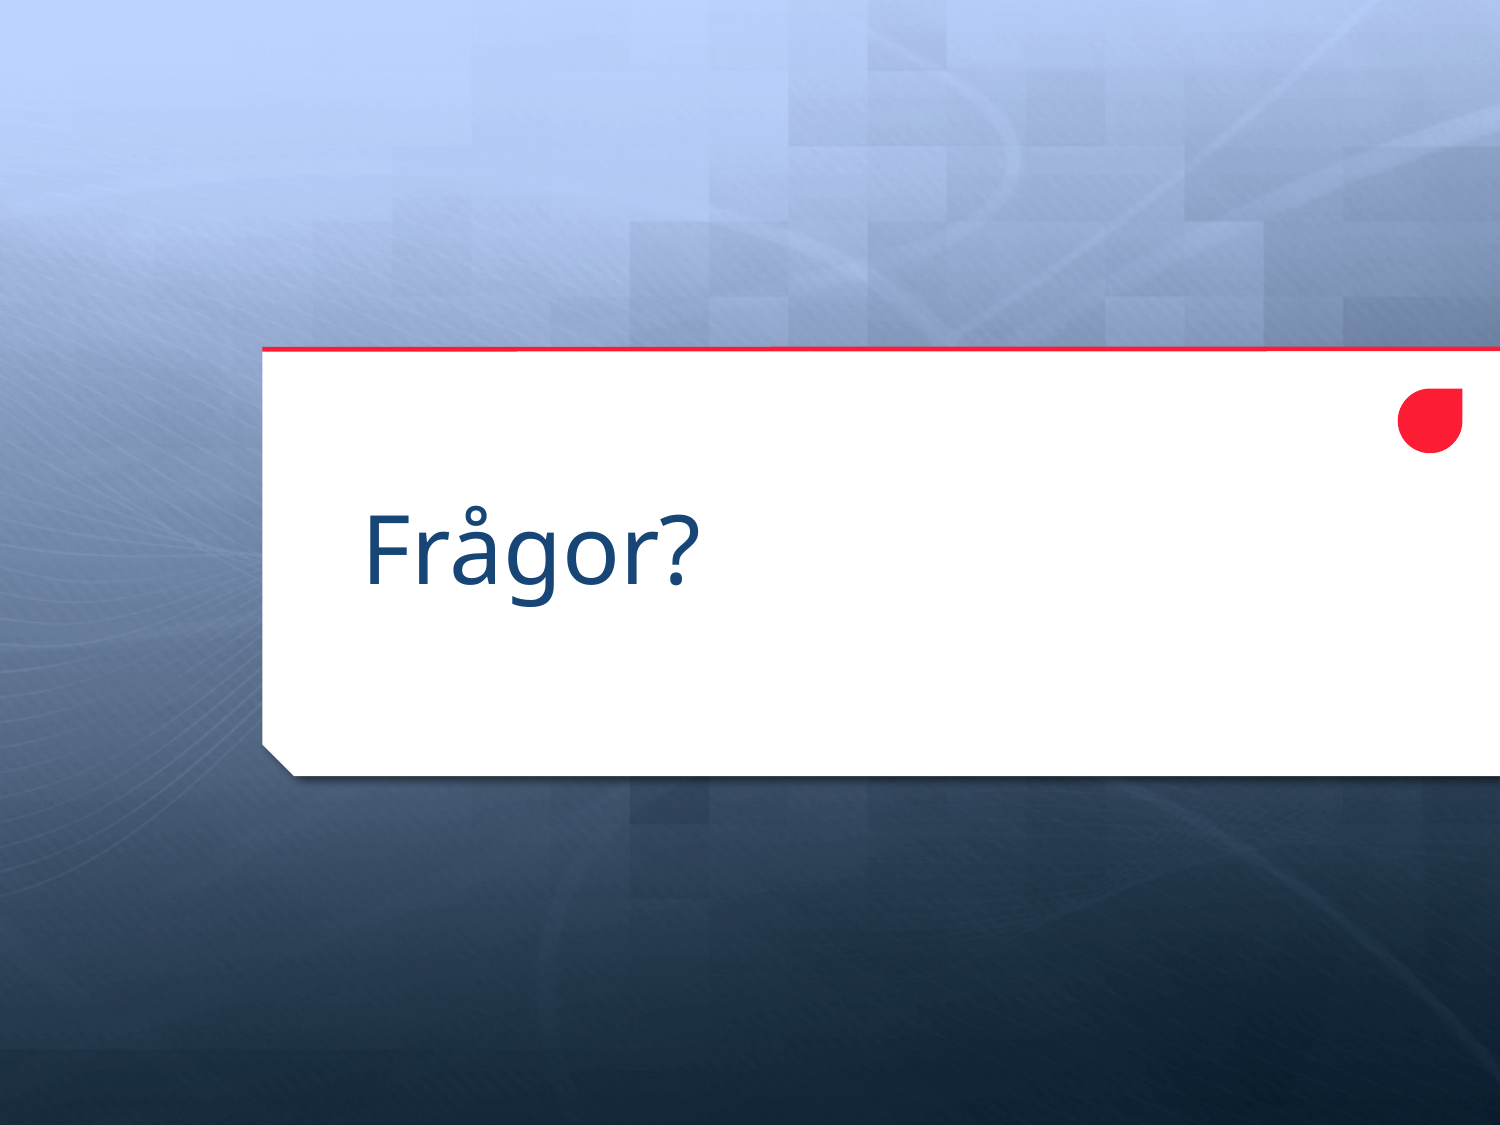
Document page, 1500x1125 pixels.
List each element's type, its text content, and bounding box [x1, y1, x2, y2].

title Frågor? [346, 369, 1310, 612]
